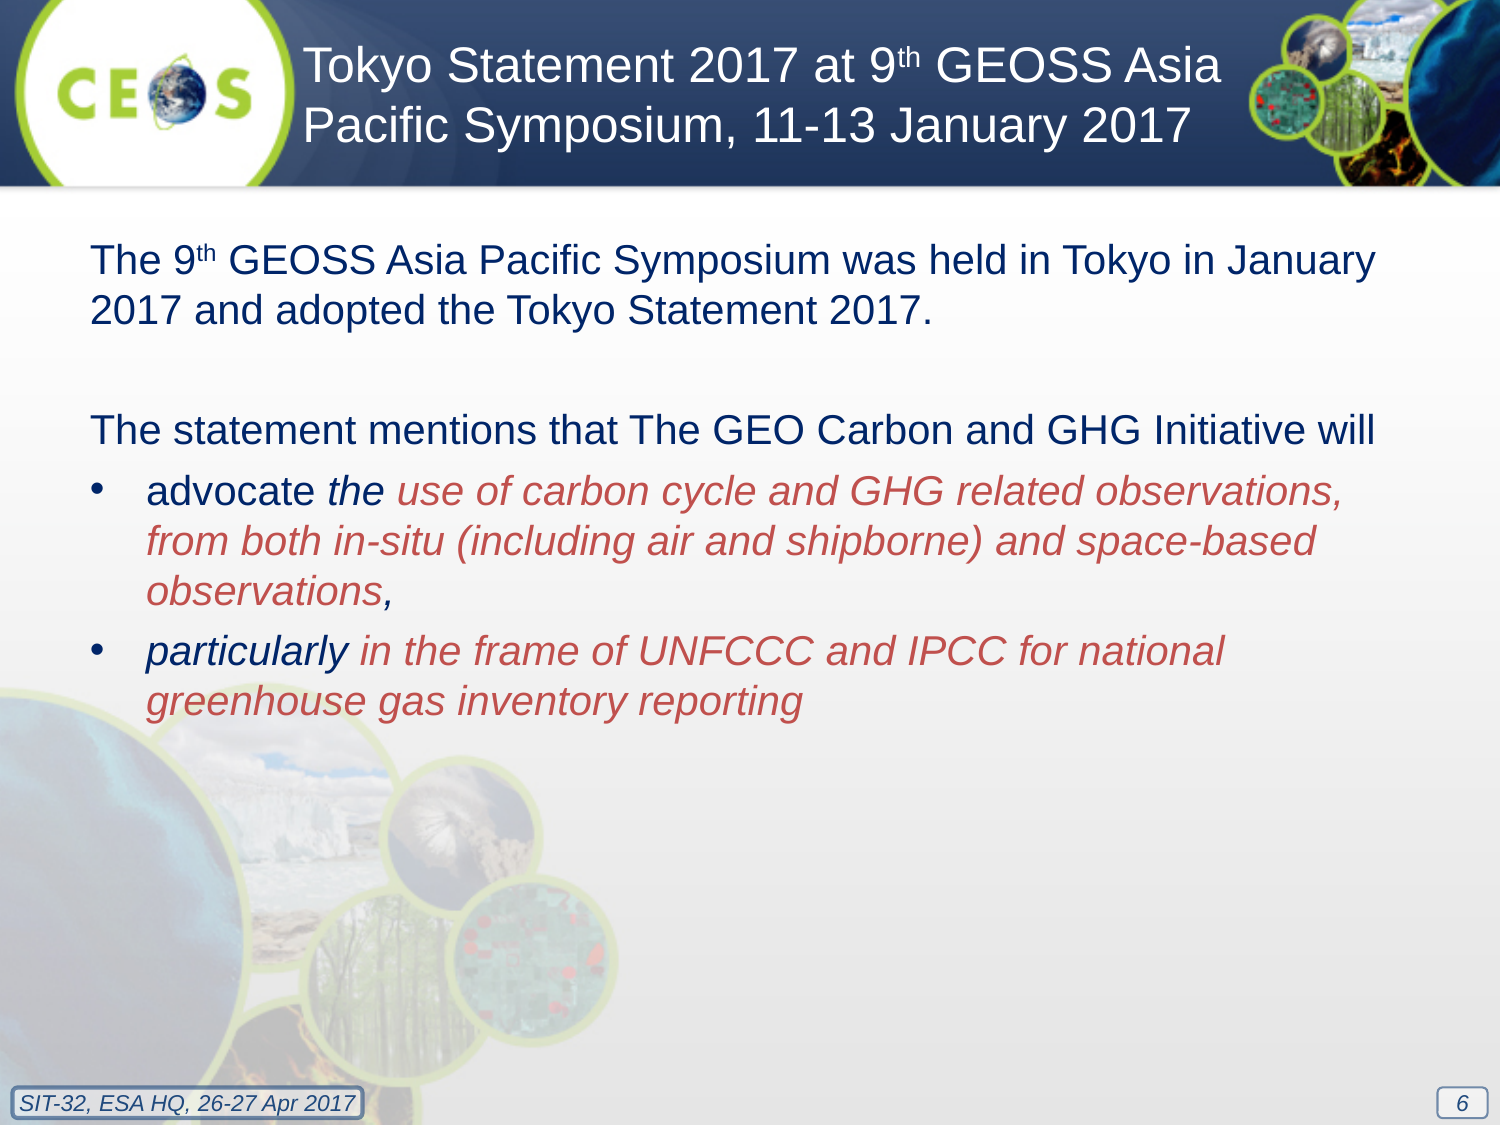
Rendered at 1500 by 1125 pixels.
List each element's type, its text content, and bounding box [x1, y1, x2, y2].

slide_number 6 [1436, 1086, 1489, 1120]
list Tokyo Statement 2017 at 9th GEOSS Asia Pacific Symposium, 11-13 January 2017 [287, 24, 1256, 113]
list The 9th GEOSS Asia Pacific Symposium was held in Tokyo in January 2017 and adopted the Tokyo Statement 2017. The statement mentions that The GEO Carbon and GHG Initiative will advocate the use of carbon cycle and GHG related observations, from both in-situ (including air and shipborne) and space-based observations, particularly in the frame of UNFCCC and IPCC for national greenhouse gas inventory reporting [75, 224, 1413, 1088]
picture [0, 0, 1500, 1125]
